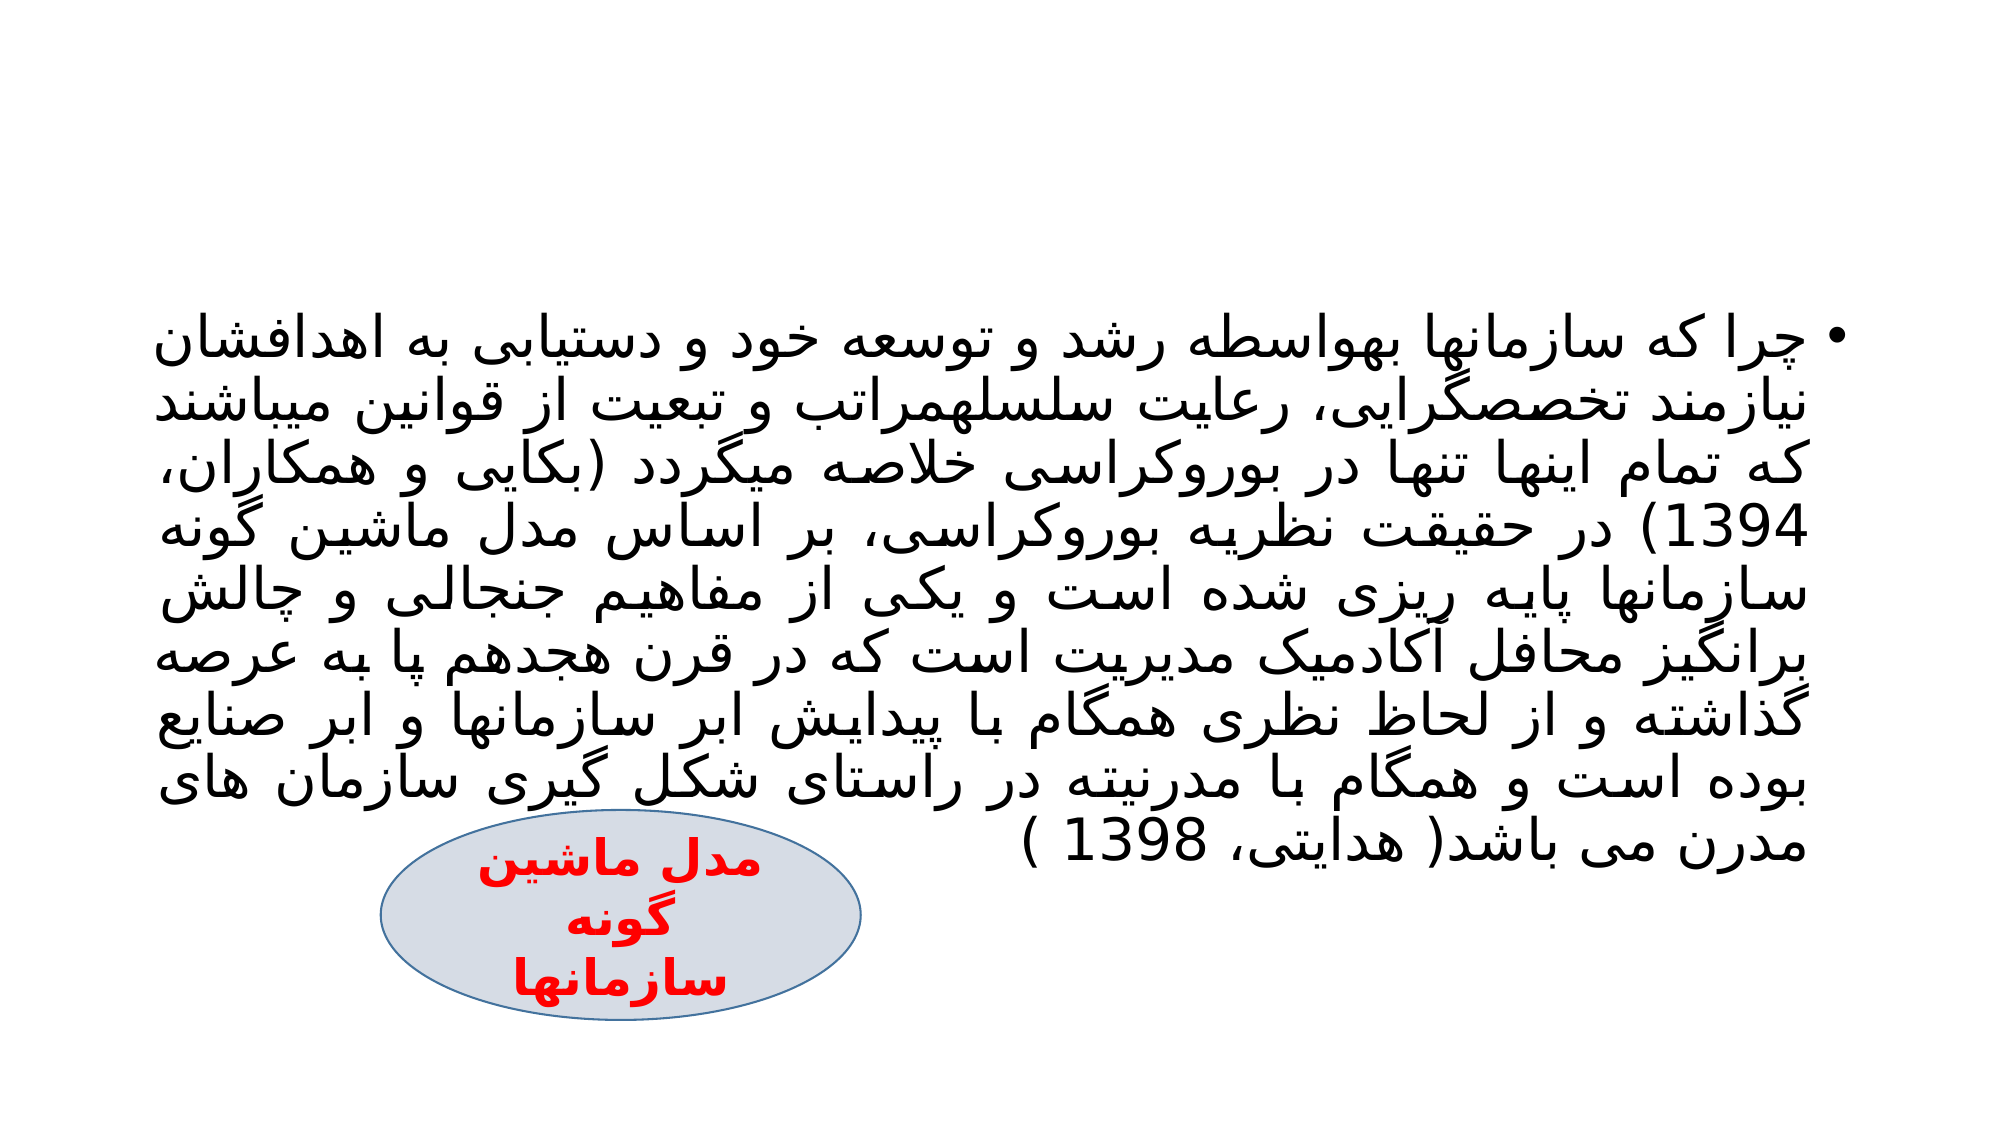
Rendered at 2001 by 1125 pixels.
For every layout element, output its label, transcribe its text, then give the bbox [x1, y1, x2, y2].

text_box مدل ماشین گونه سازمانها [379, 808, 862, 1021]
list چرا که سازمانها بهواسطه رشد و توسعه خود و دستیابی به اهدافشان نیازمند تخصصگرایی، رعایت سلسلهمراتب و تبعیت از قوانین میباشند که تمام اینها تنها در بوروکراسی خلاصه میگردد (بکایی و همکاران، 1394) در حقیقت نظریه بوروکراسی، بر اساس مدل ماشین گونه سازمانها پایه ریزی شده است و یکی از مفاهیم جنجالی و چالش برانگیز محافل آکادمیک مدیریت است که در قرن هجدهم پا به عرصه گذاشته و از لحاظ نظری همگام با پیدایش ابر سازمانها و ابر صنایع بوده است و همگام با مدرنیته در راستای شکل گیری سازمان های مدرن می باشد( هدایتی، 1398 ) [137, 299, 1863, 1014]
